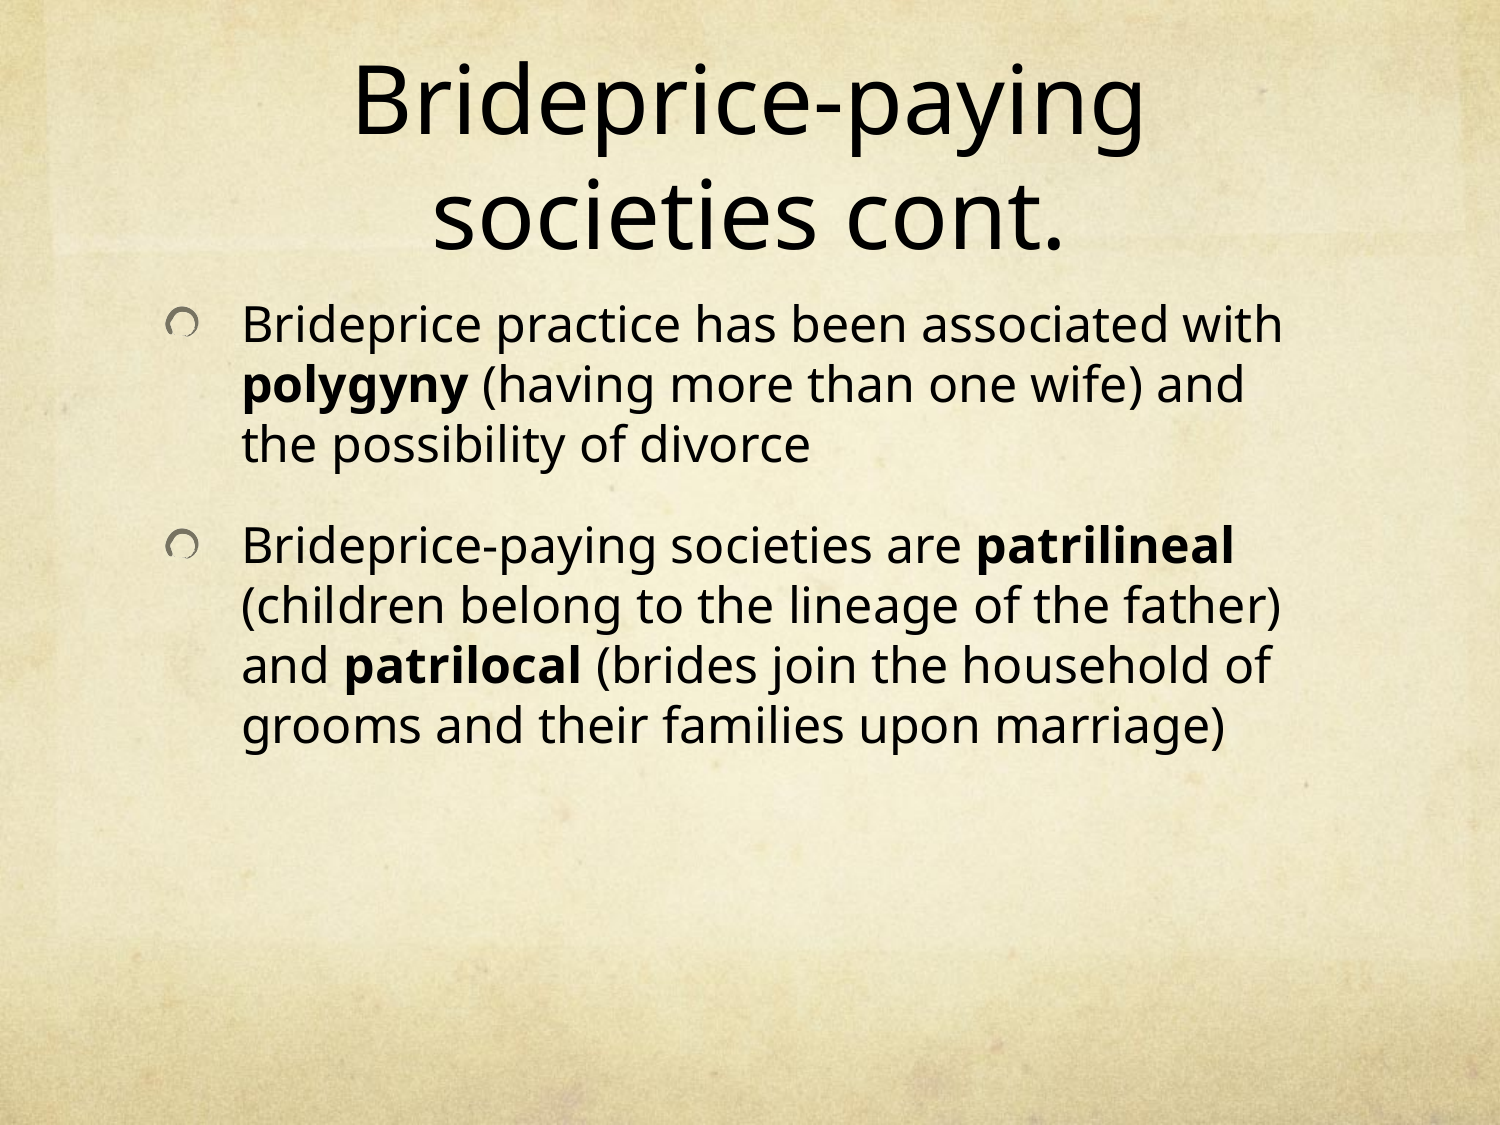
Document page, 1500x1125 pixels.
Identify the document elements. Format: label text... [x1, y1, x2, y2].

list Brideprice practice has been associated with polygyny (having more than one wife) and the possibility of divorce Brideprice-paying societies are patrilineal (children belong to the lineage of the father) and patrilocal (brides join the household of grooms and their families upon marriage) [150, 284, 1350, 950]
picture [0, 0, 1500, 1125]
title Brideprice-paying societies cont. [150, 82, 1350, 225]
